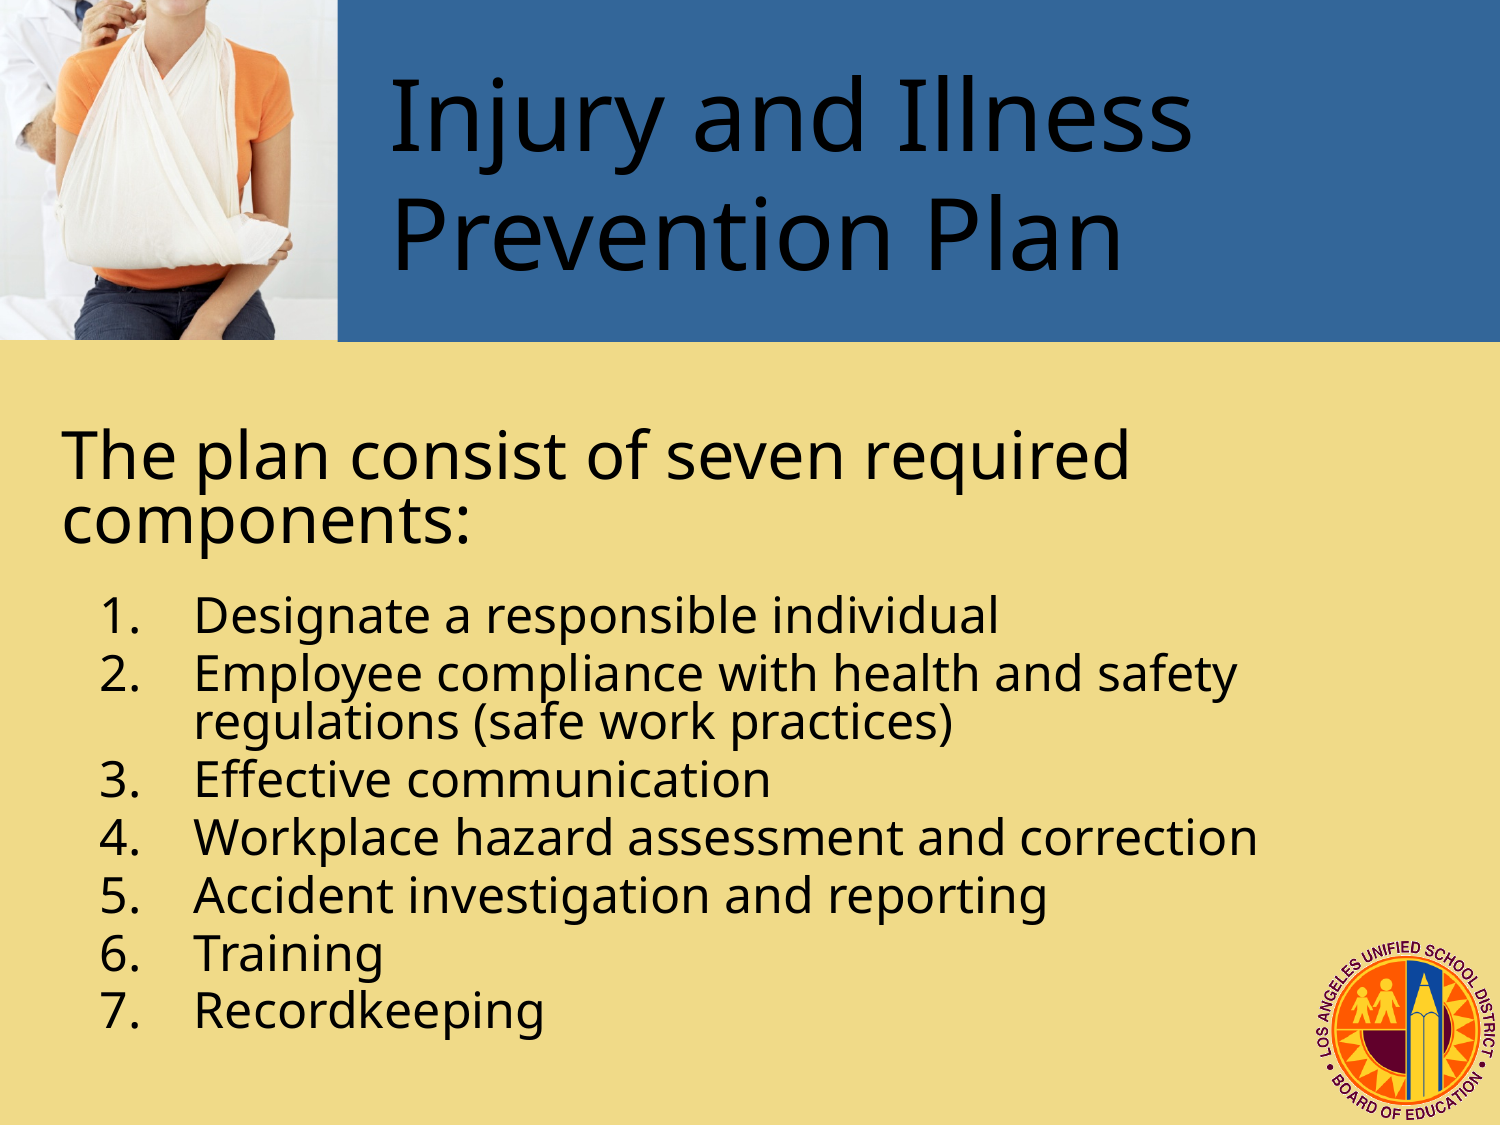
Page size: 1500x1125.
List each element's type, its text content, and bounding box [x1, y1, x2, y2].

picture [1315, 941, 1495, 1120]
text_box Injury and Illness Prevention Plan [346, 0, 1500, 342]
list The plan consist of seven required components: Designate a responsible individual Employee compliance with health and safety regulations (safe work practices) Effective communication Workplace hazard assessment and correction Accident investigation and reporting Training Recordkeeping [0, 342, 1500, 1125]
picture [0, 0, 343, 341]
